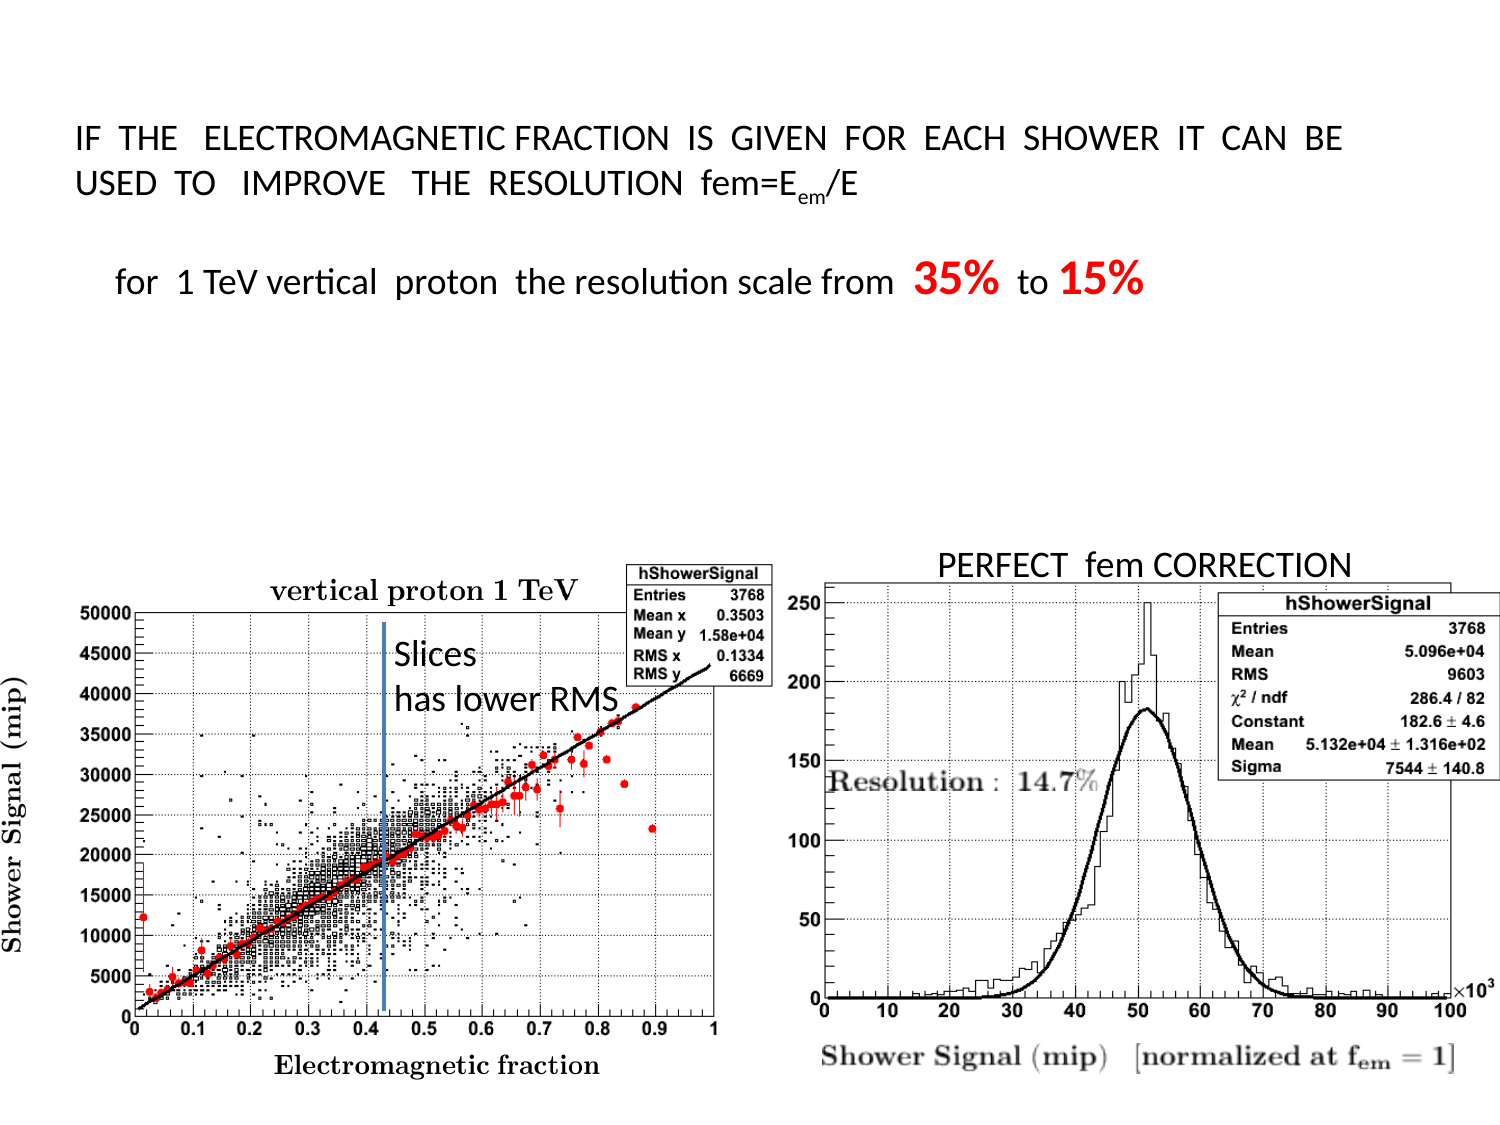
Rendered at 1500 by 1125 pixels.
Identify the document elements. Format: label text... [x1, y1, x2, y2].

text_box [0, 562, 786, 1081]
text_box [747, 531, 1500, 1075]
text_box for 1 TeV vertical proton the resolution scale from 35% to 15% [100, 237, 1171, 313]
text_box IF THE ELECTROMAGNETIC FRACTION IS GIVEN FOR EACH SHOWER IT CAN BE USED TO IMPROVE THE RESOLUTION fem=Eem/E [60, 105, 1500, 217]
